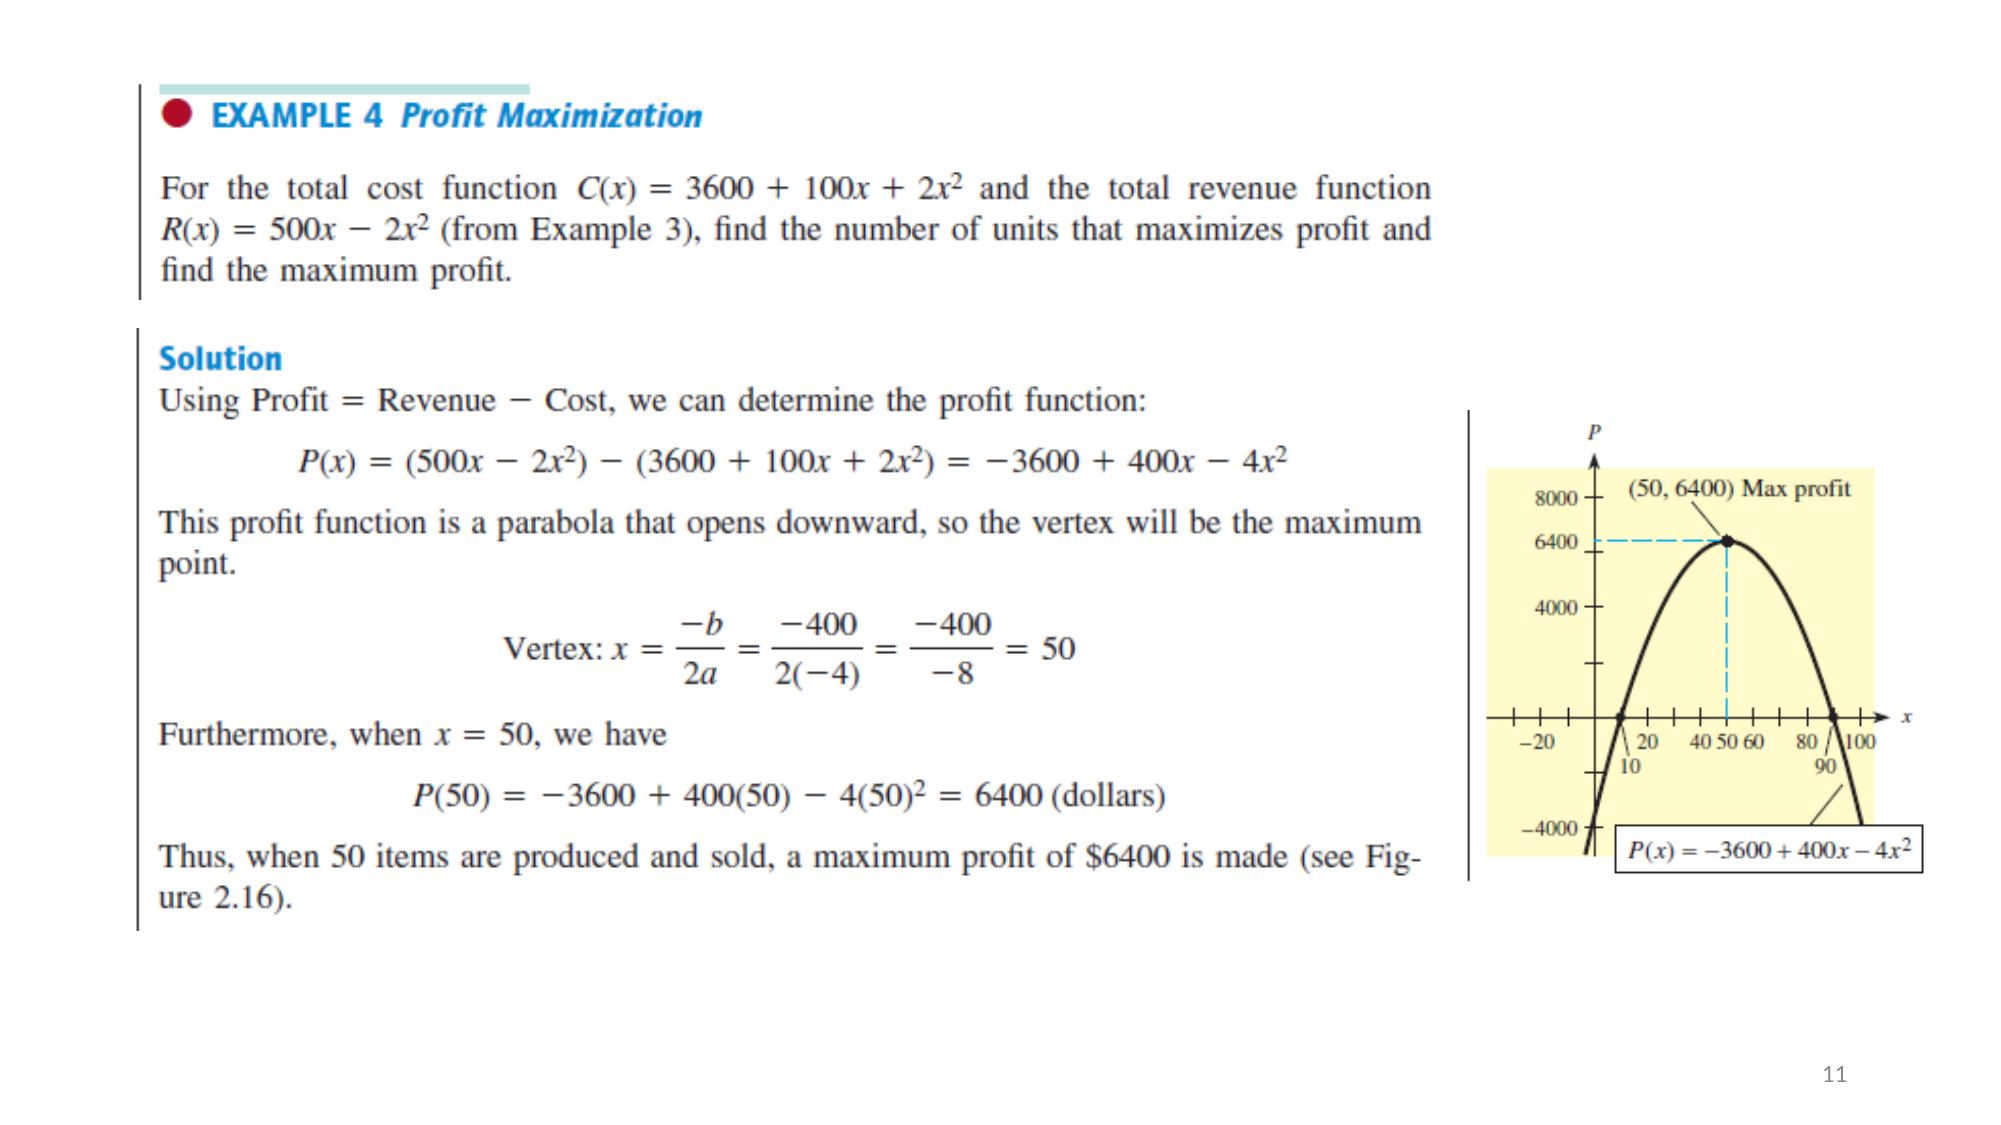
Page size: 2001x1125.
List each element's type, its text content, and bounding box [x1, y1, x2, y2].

slide_number 11 [1412, 1042, 1863, 1103]
picture [119, 54, 1482, 300]
picture [119, 328, 1939, 931]
